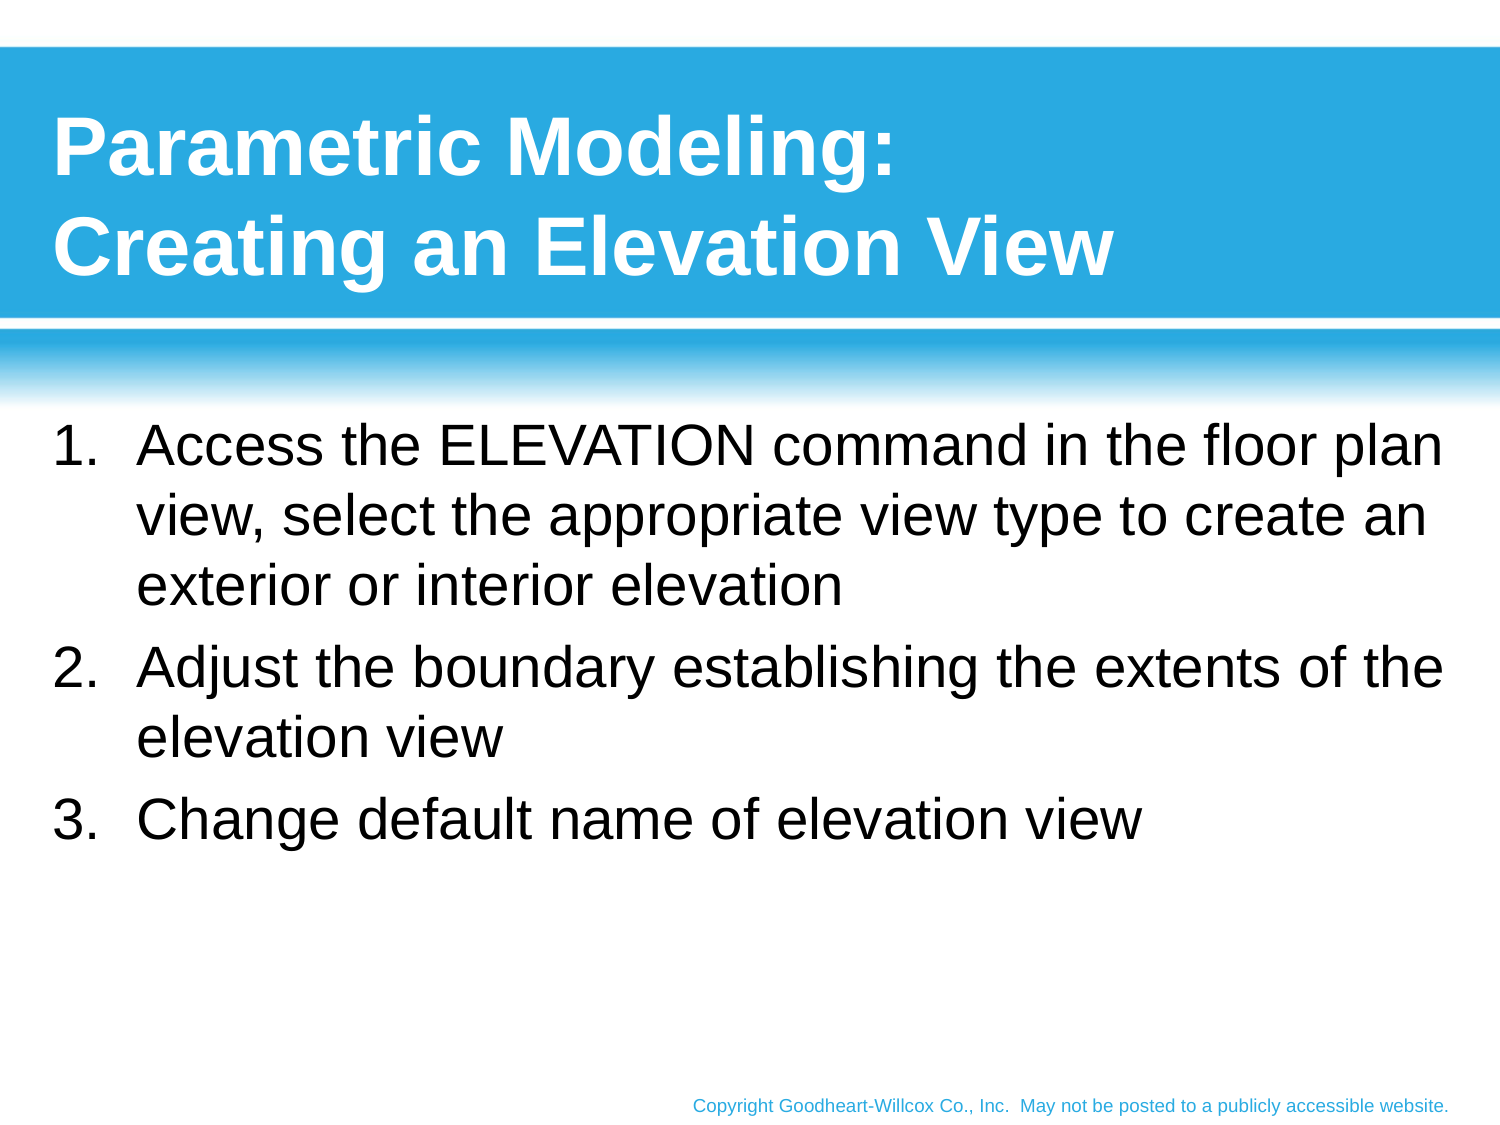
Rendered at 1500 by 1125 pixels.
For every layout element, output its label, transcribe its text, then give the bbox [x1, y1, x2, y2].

list 1. Access the ELEVATION command in the floor plan view, select the appropriate view type to create an exterior or interior elevation 2. Adjust the boundary establishing the extents of the elevation view 3. Change default name of elevation view [37, 399, 1464, 1088]
title Parametric Modeling: Creating an Elevation View [37, 75, 1300, 300]
